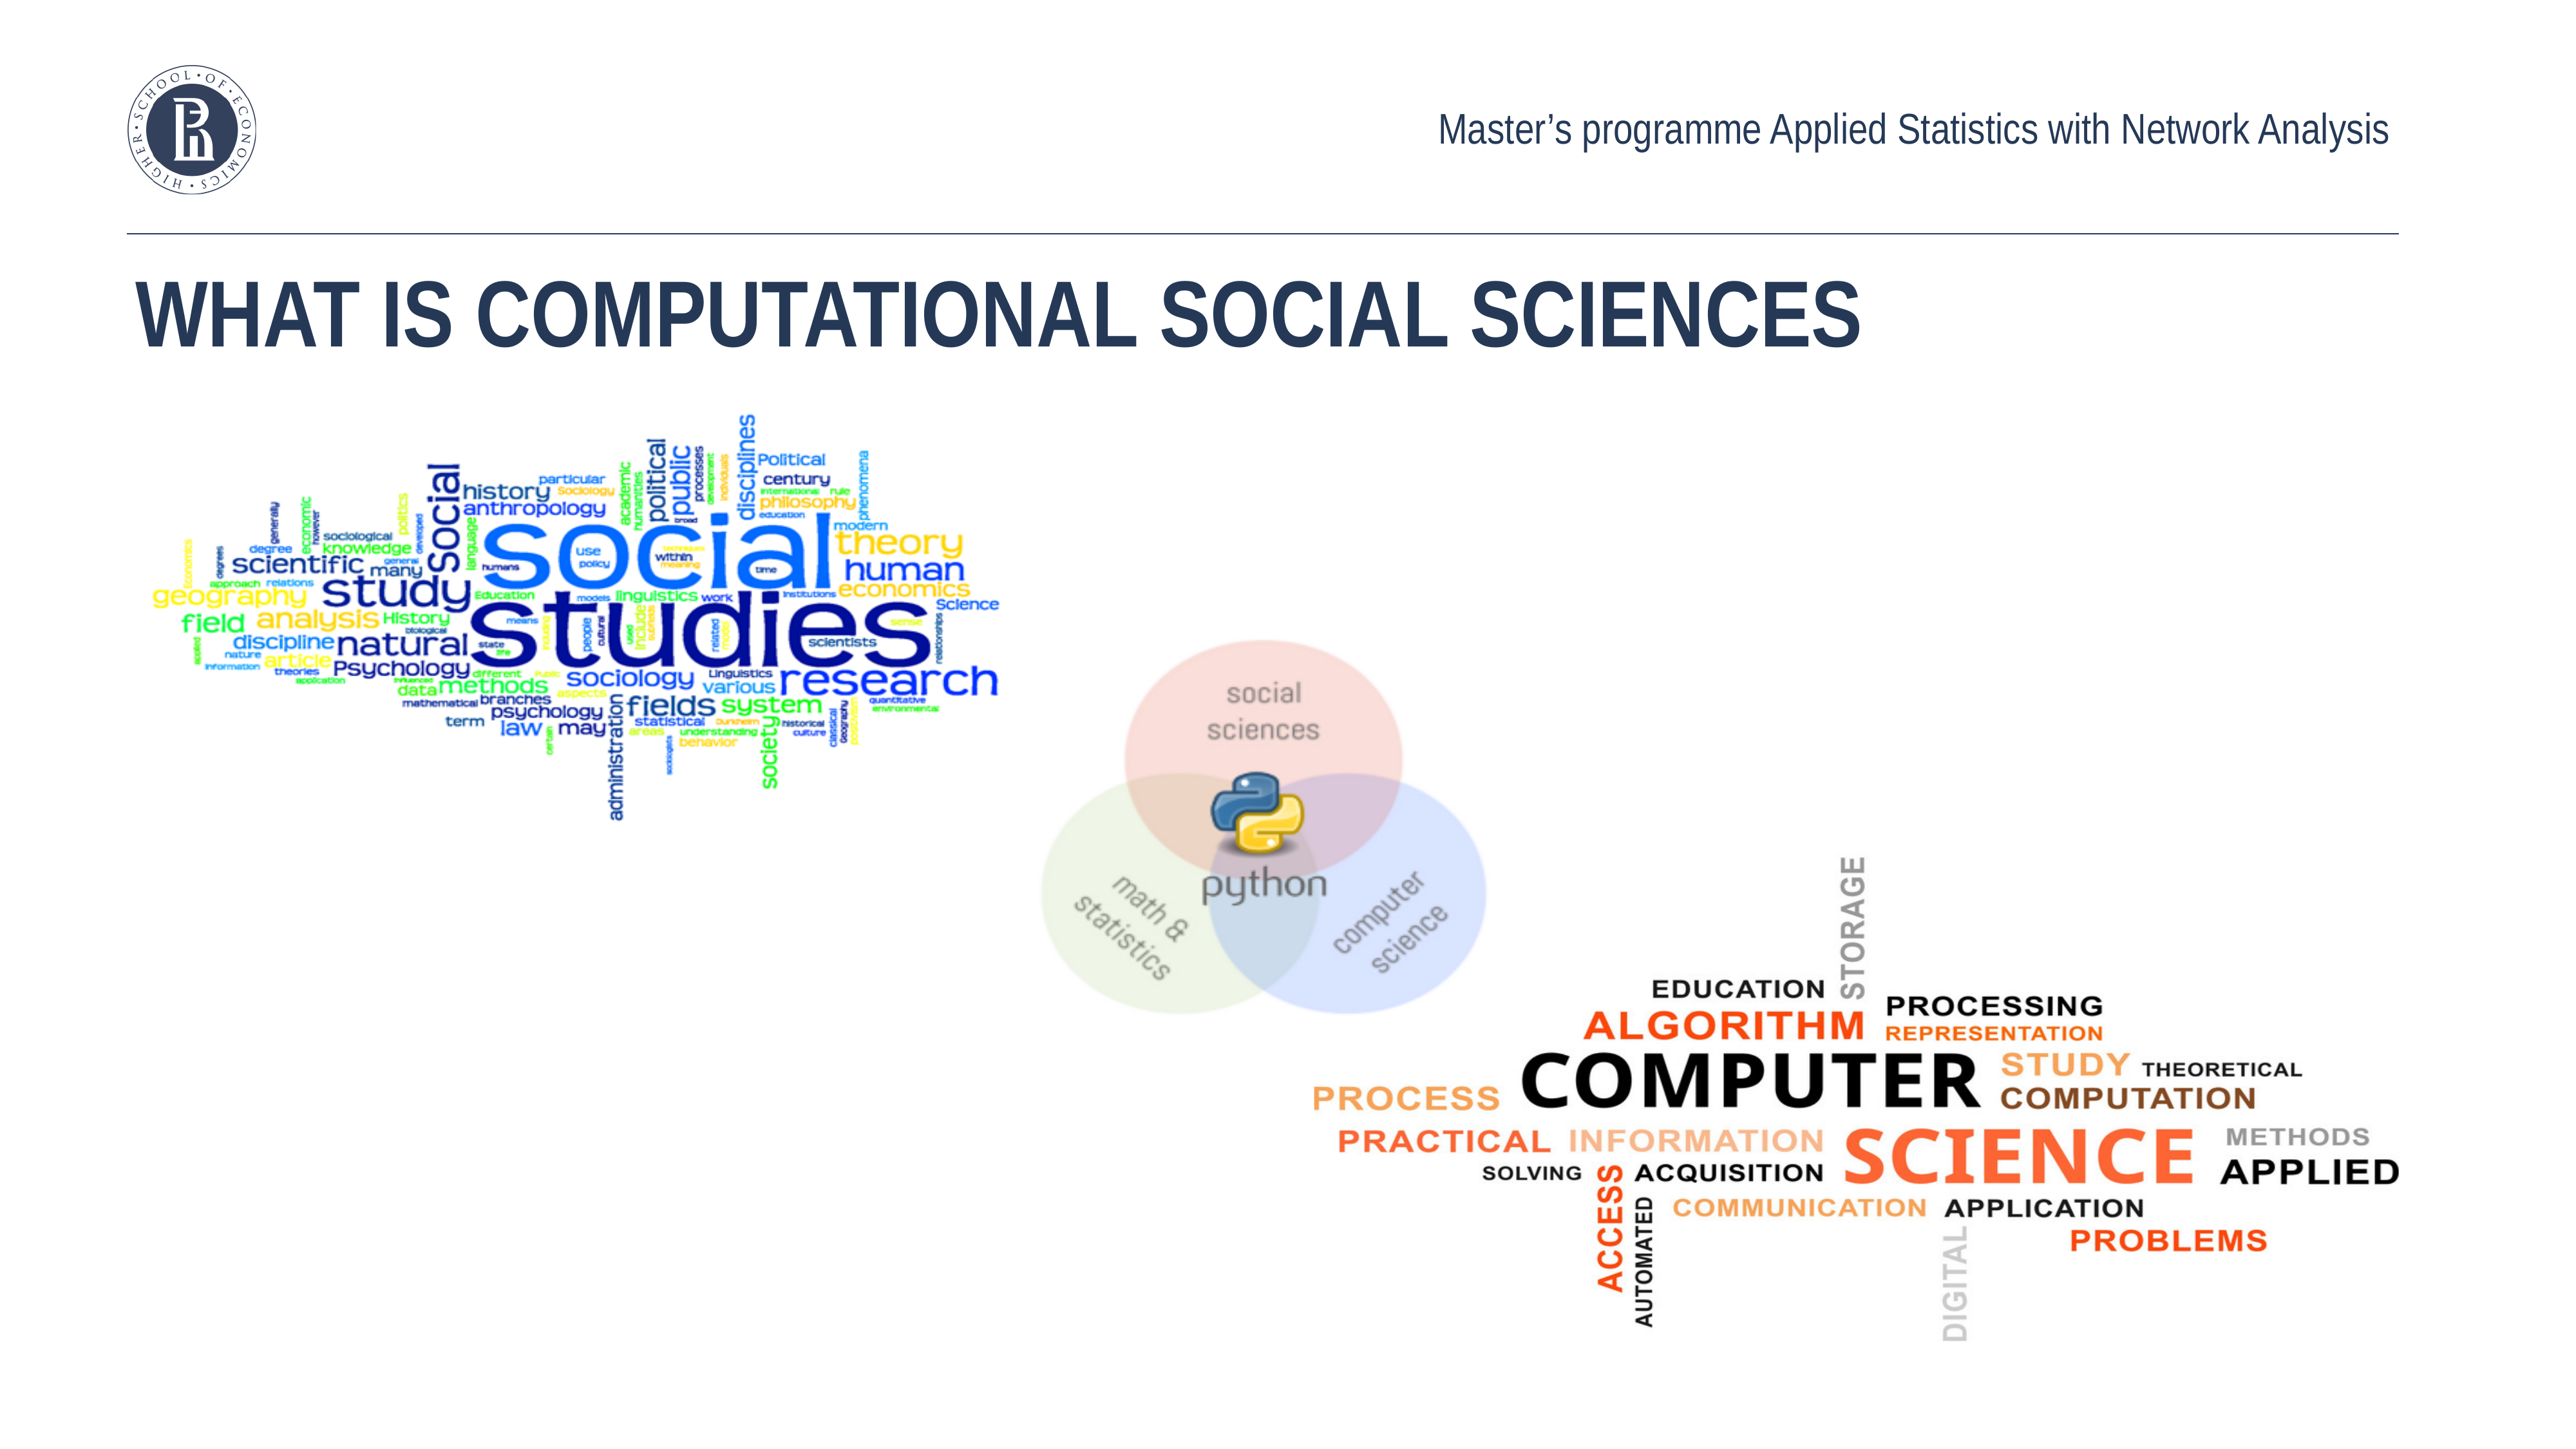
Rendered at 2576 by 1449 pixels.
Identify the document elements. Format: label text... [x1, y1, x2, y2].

picture [128, 361, 2399, 1421]
text_box Master’s programme Applied Statistics with Network Analysis [1198, 93, 2399, 160]
text_box What is computational social sciences [128, 245, 2275, 361]
picture [128, 65, 256, 194]
